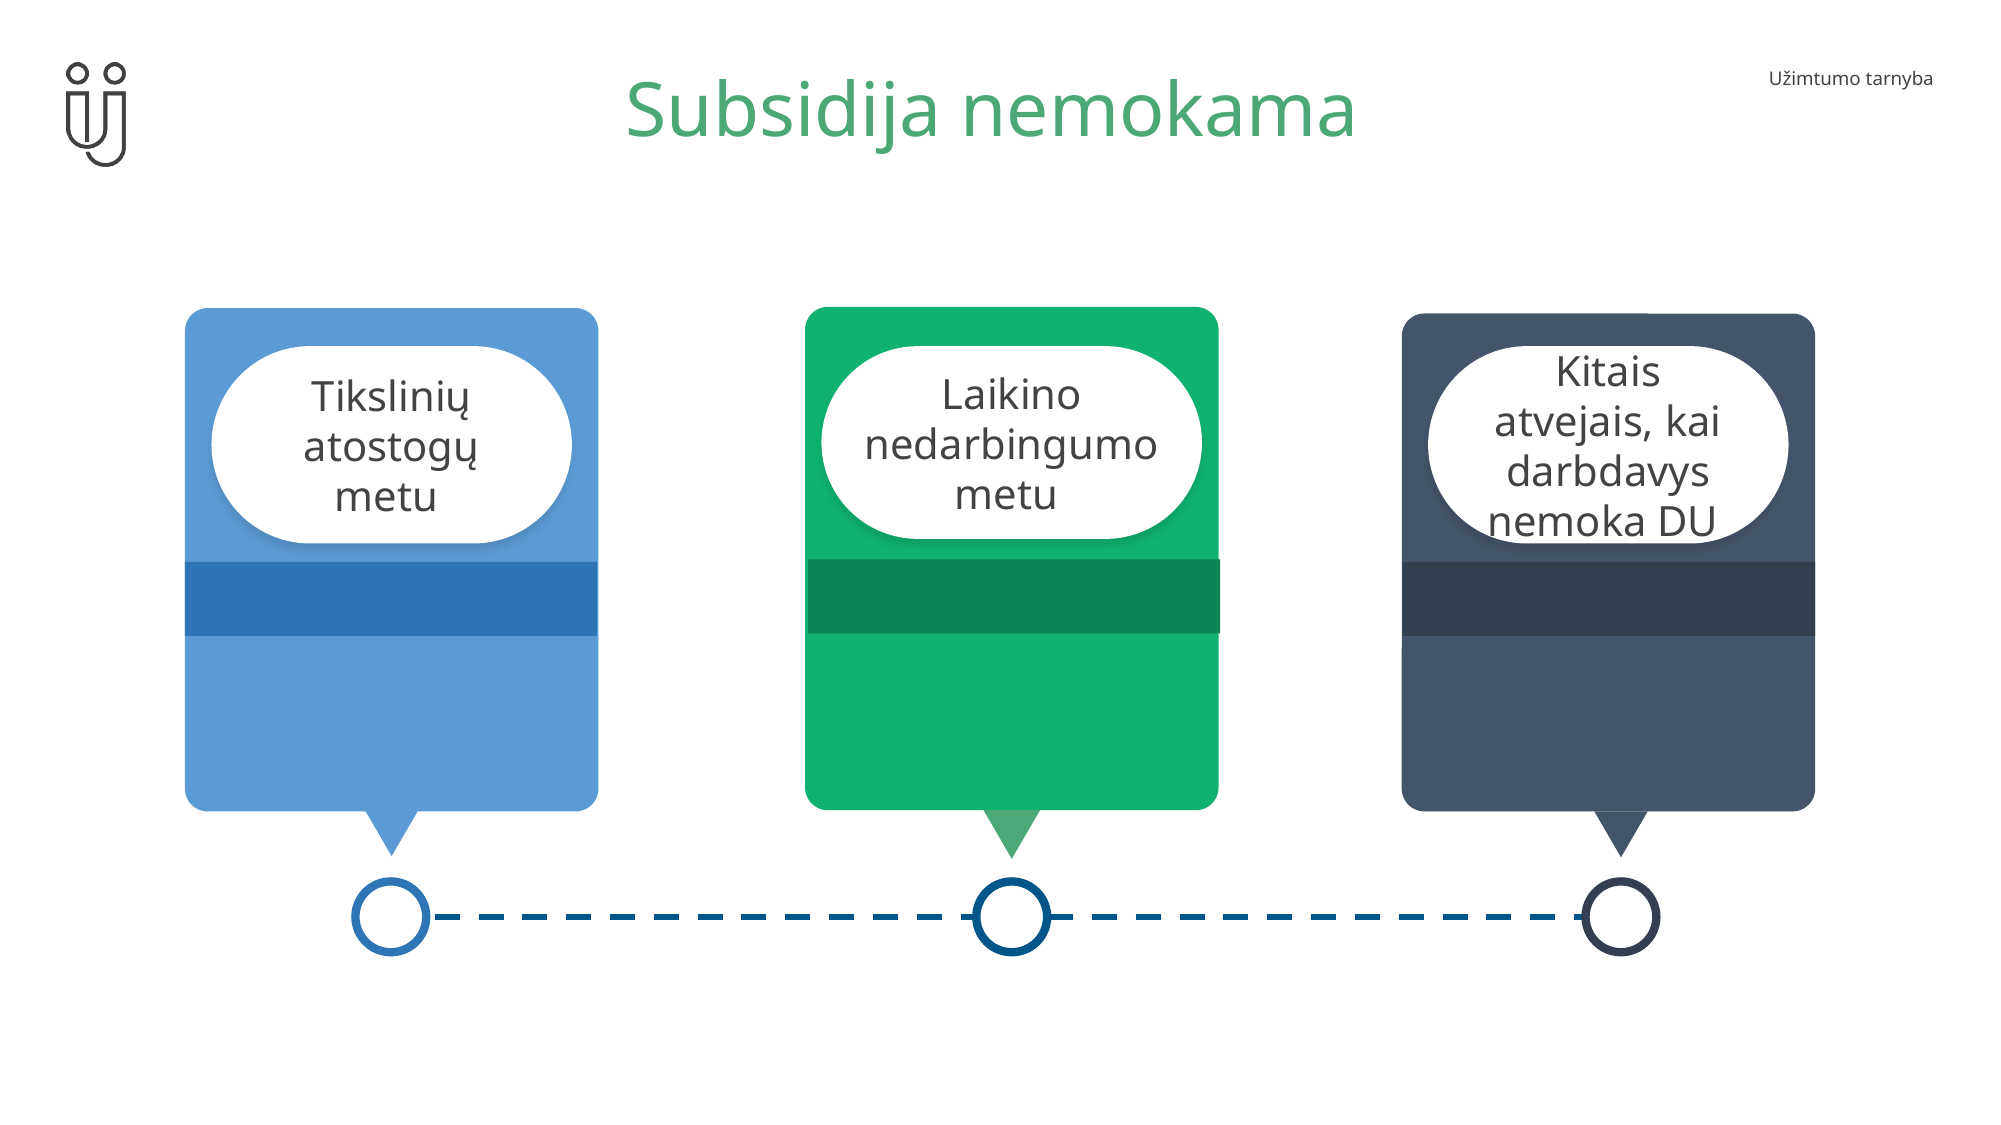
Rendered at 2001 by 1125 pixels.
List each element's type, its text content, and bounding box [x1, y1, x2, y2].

text_box [183, 306, 600, 813]
text_box [1584, 880, 1658, 954]
text_box Tikslinių atostogų metu [210, 345, 573, 545]
text_box [975, 880, 1049, 916]
text_box [365, 813, 418, 859]
text_box Kitais atvejais, kai darbdavys nemoka DU [1427, 345, 1790, 545]
text_box [184, 561, 598, 637]
text_box [807, 558, 1221, 634]
text_box Laikino nedarbingumo metu [820, 345, 1204, 540]
text_box [1400, 312, 1817, 813]
text_box [1402, 561, 1816, 637]
text_box Subsidija nemokama [383, 64, 1621, 170]
text_box [354, 880, 428, 954]
picture [66, 62, 126, 167]
text_box [975, 917, 1049, 954]
text_box [1594, 813, 1648, 860]
text_box [804, 305, 1220, 812]
text_box [984, 812, 1039, 859]
